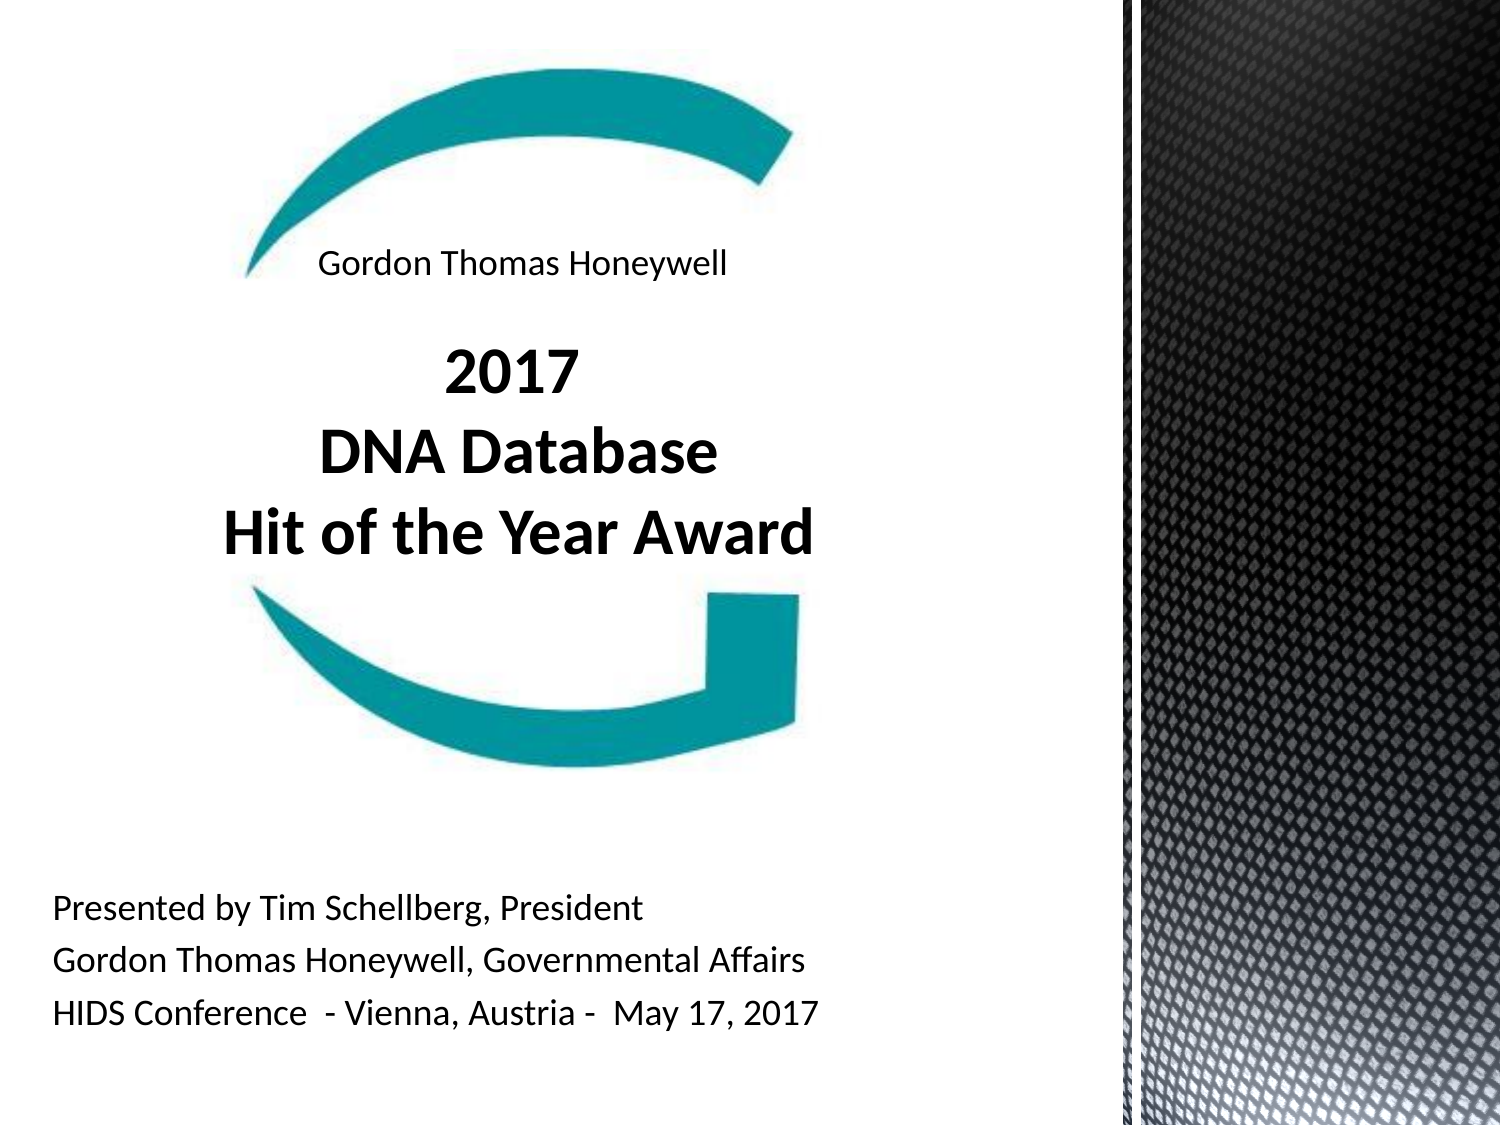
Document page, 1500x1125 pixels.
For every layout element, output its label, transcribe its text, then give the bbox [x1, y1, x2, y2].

subtitle Presented by Tim Schellberg, President Gordon Thomas Honeywell, Governmental Affairs HIDS Conference - Vienna, Austria - May 17, 2017 [37, 875, 1088, 1075]
picture [1123, 0, 1500, 1125]
picture [199, 49, 913, 826]
